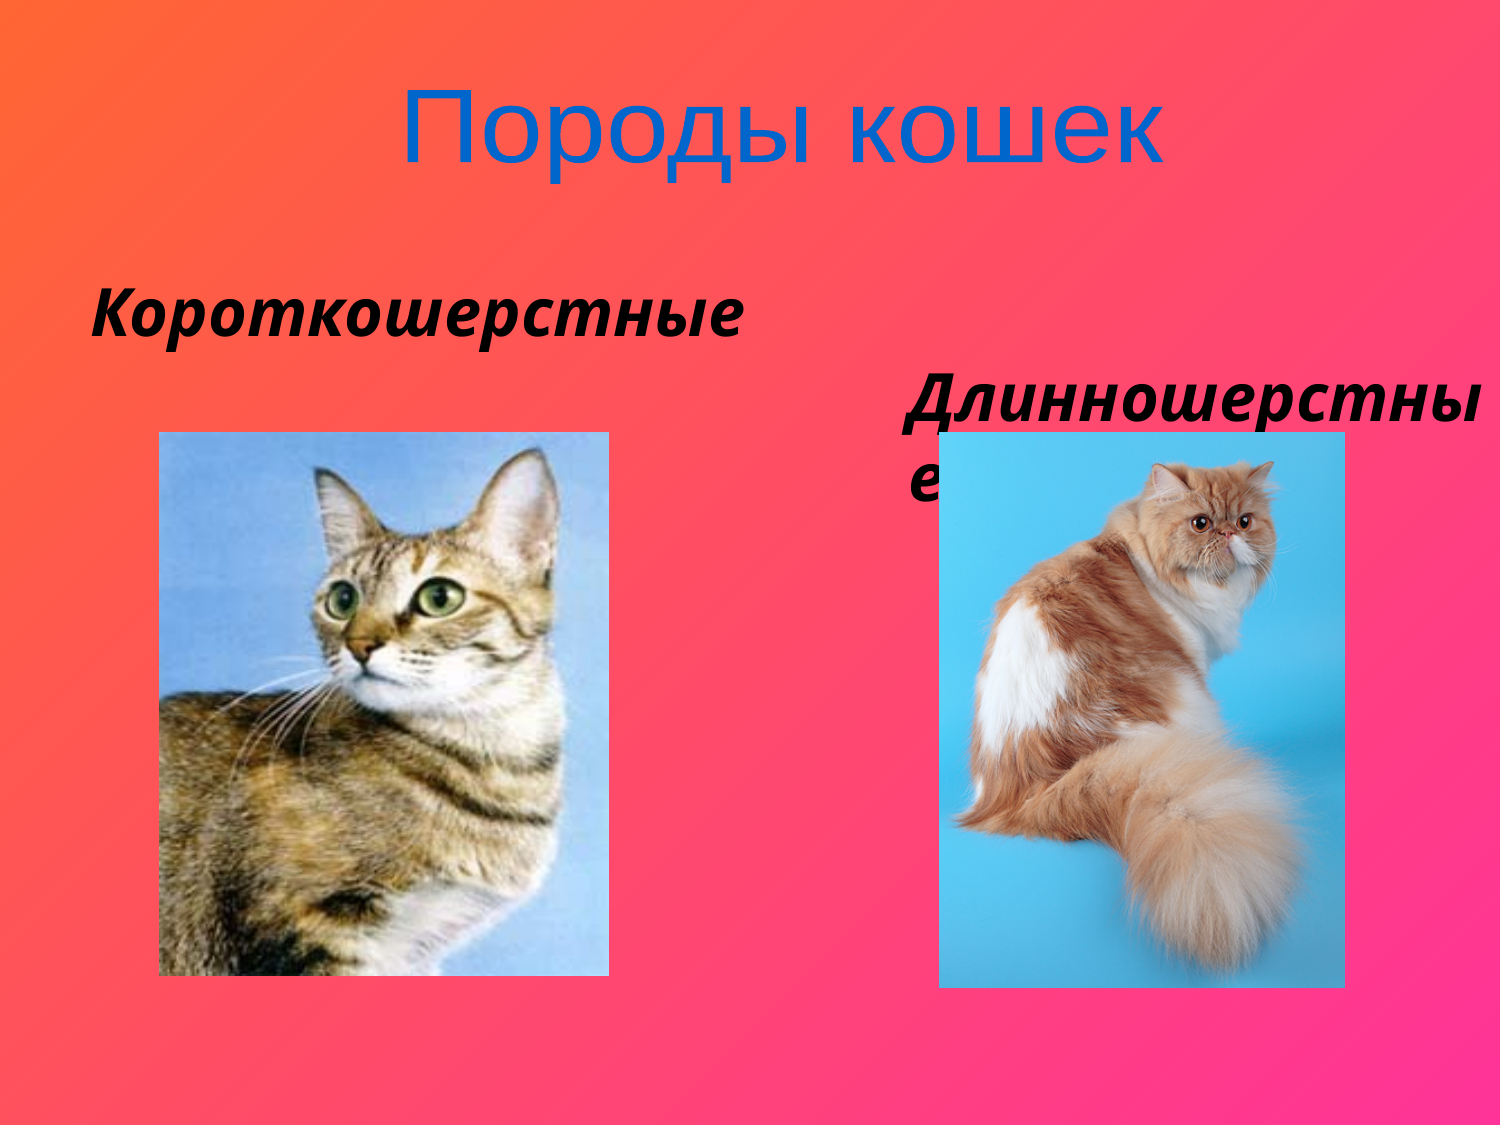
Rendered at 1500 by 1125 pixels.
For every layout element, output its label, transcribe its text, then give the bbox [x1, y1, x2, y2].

list Длинношерстные [837, 267, 1500, 1010]
picture [938, 432, 1345, 988]
picture [159, 432, 609, 977]
list Короткошерстные [75, 262, 1425, 1005]
